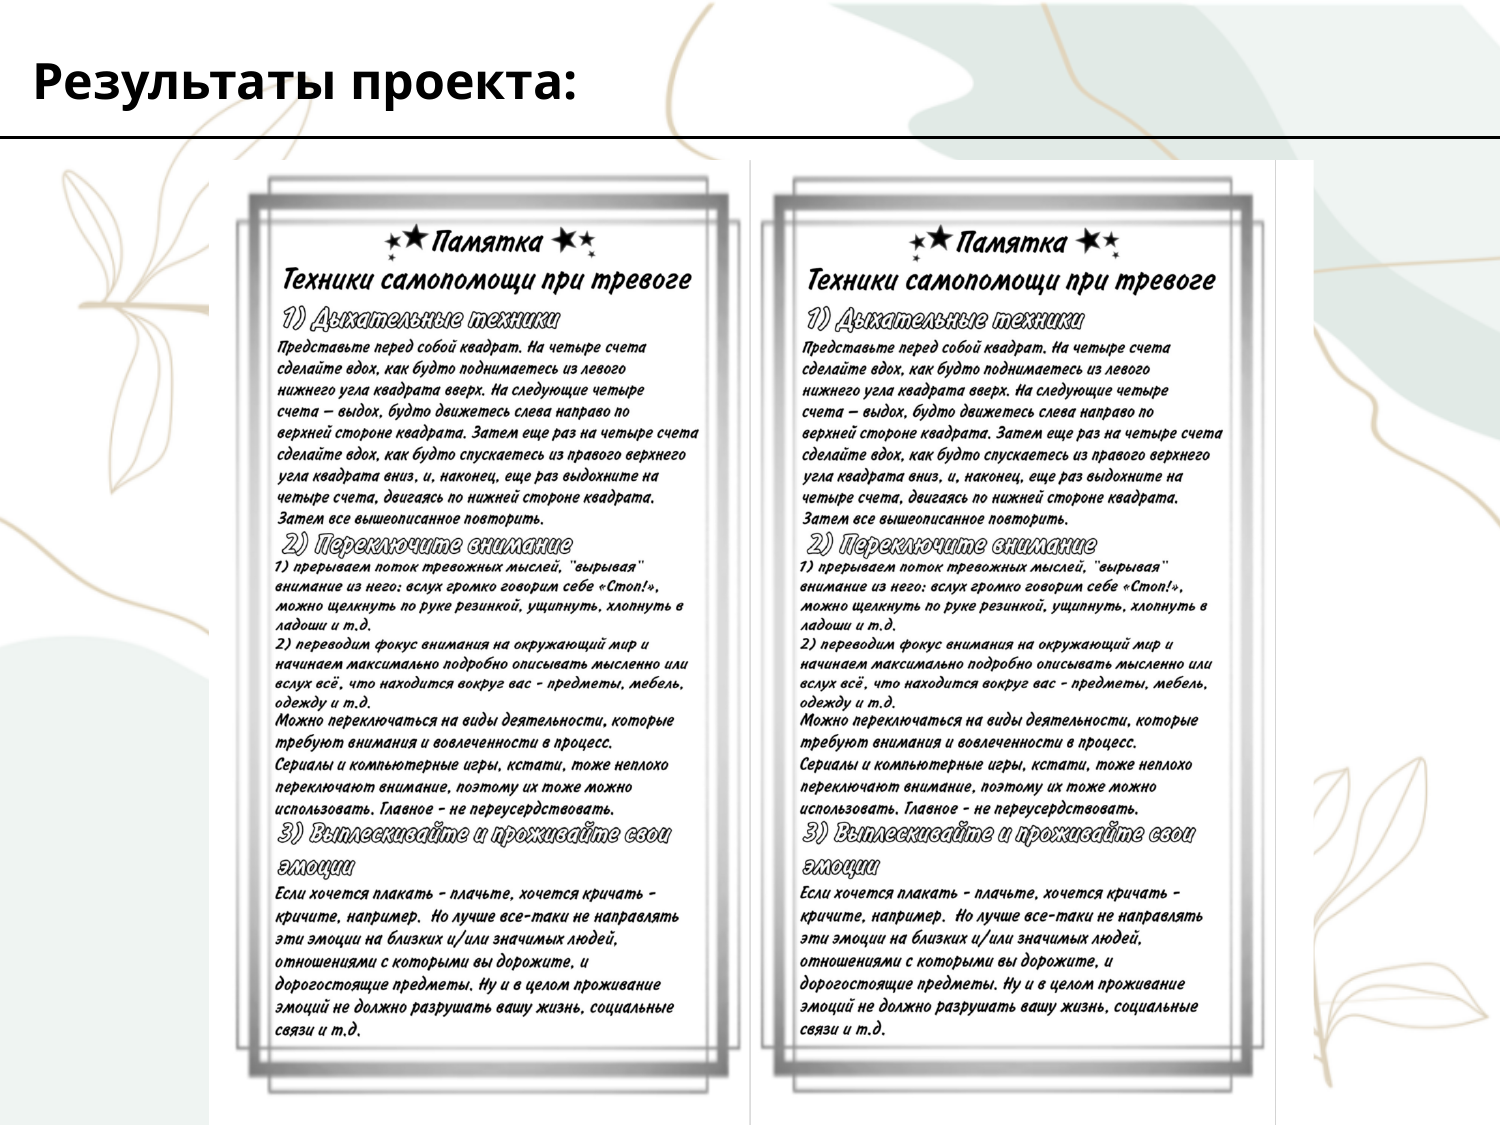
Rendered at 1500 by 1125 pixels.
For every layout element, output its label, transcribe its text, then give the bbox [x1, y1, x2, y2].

picture [208, 160, 1314, 1125]
text_box Результаты проекта: [17, 42, 786, 118]
